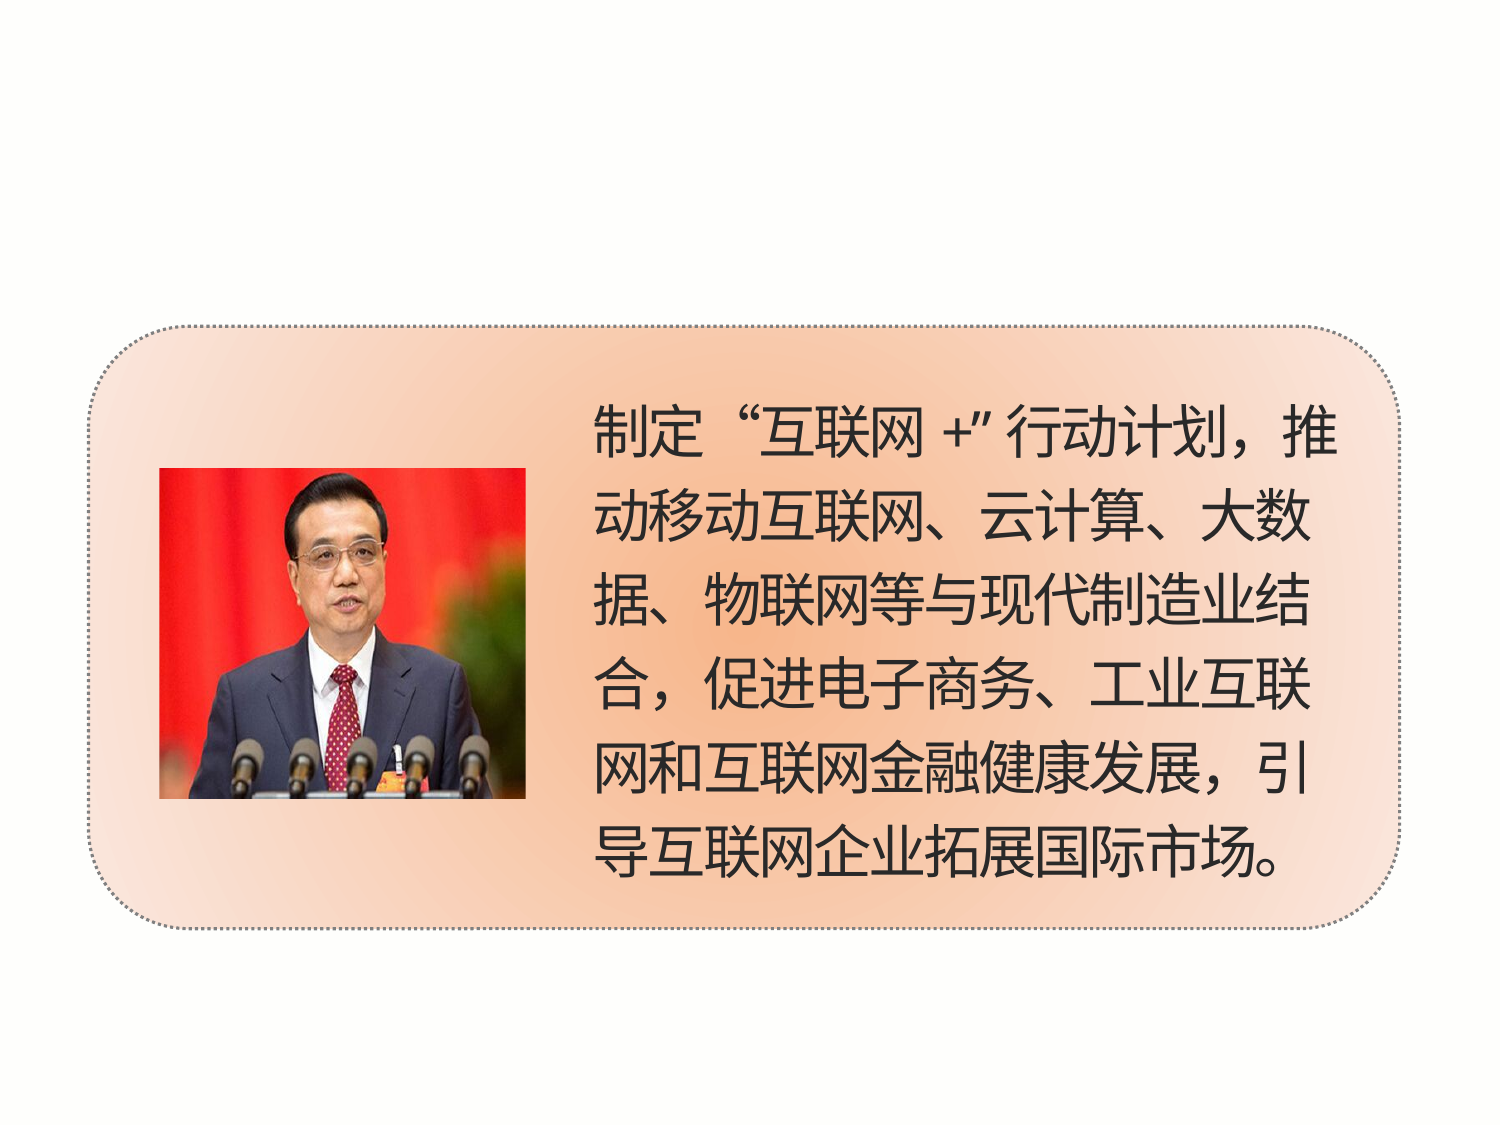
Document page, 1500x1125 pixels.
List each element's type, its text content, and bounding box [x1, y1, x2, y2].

text_box 制定“互联网+”行动计划，推动移动互联网、云计算、大数据、物联网等与现代制造业结合，促进电子商务、工业互联网和互联网金融健康发展，引导互联网企业拓展国际市场。 [577, 373, 1360, 882]
text_box [88, 326, 1400, 929]
picture [159, 467, 526, 799]
